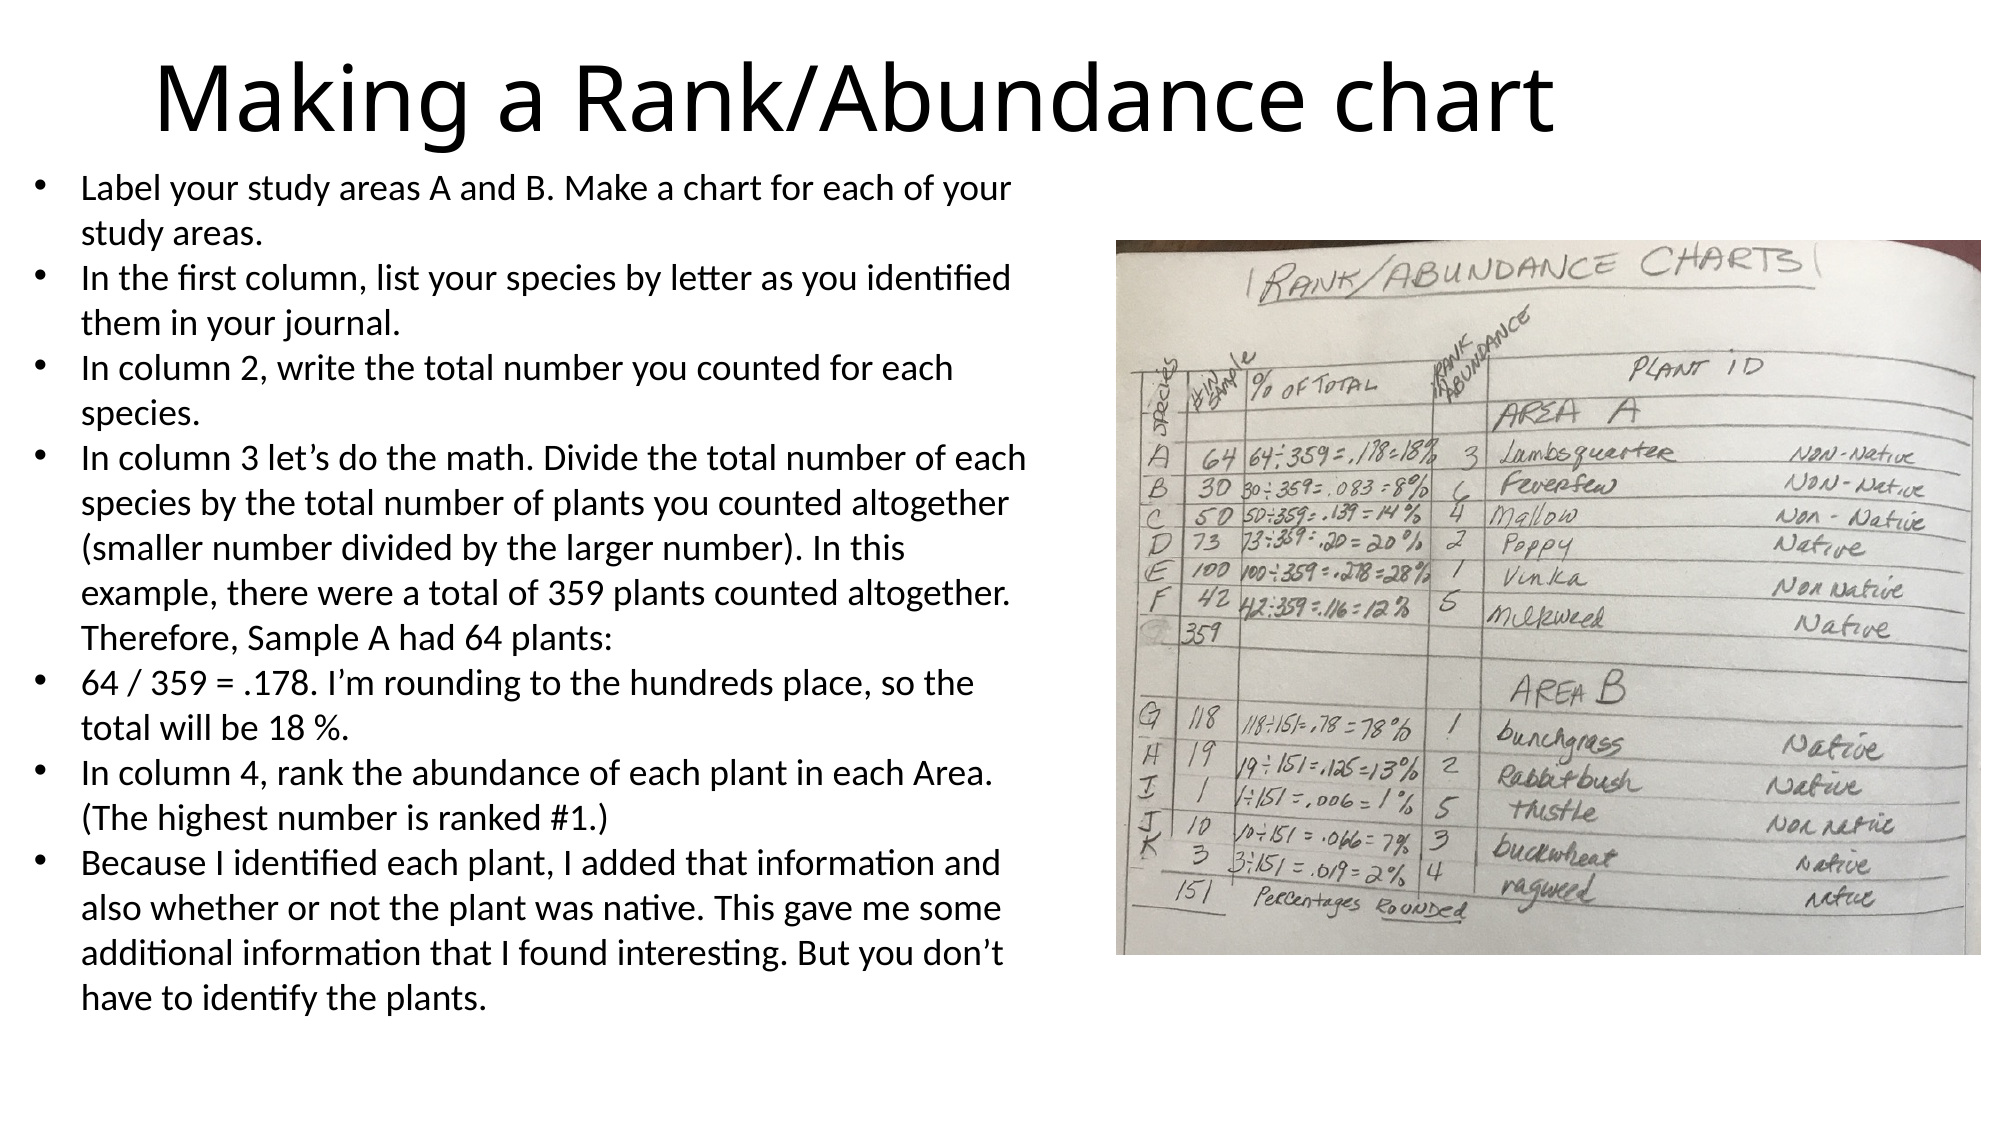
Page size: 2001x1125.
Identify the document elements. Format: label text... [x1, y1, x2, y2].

title Making a Rank/Abundance chart [137, 32, 1863, 171]
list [1116, 240, 1981, 955]
text_box Label your study areas A and B. Make a chart for each of your study areas. In the first column, list your species by letter as you identified them in your journal. In column 2, write the total number you counted for each species. In column 3 let’s do the math. Divide the total number of each species by the total number of plants you counted altogether (smaller number divided by the larger number). In this example, there were a total of 359 plants counted altogether. Therefore, Sample A had 64 plants: 64 / 359 = .178. I’m rounding to the hundreds place, so the total will be 18 %. In column 4, rank the abundance of each plant in each Area. (The highest number is ranked #1.) Because I identified each plant, I added that information and also whether or not the plant was native. This gave me some additional information that I found interesting. But you don’t have to identify the plants. [19, 155, 1068, 1070]
